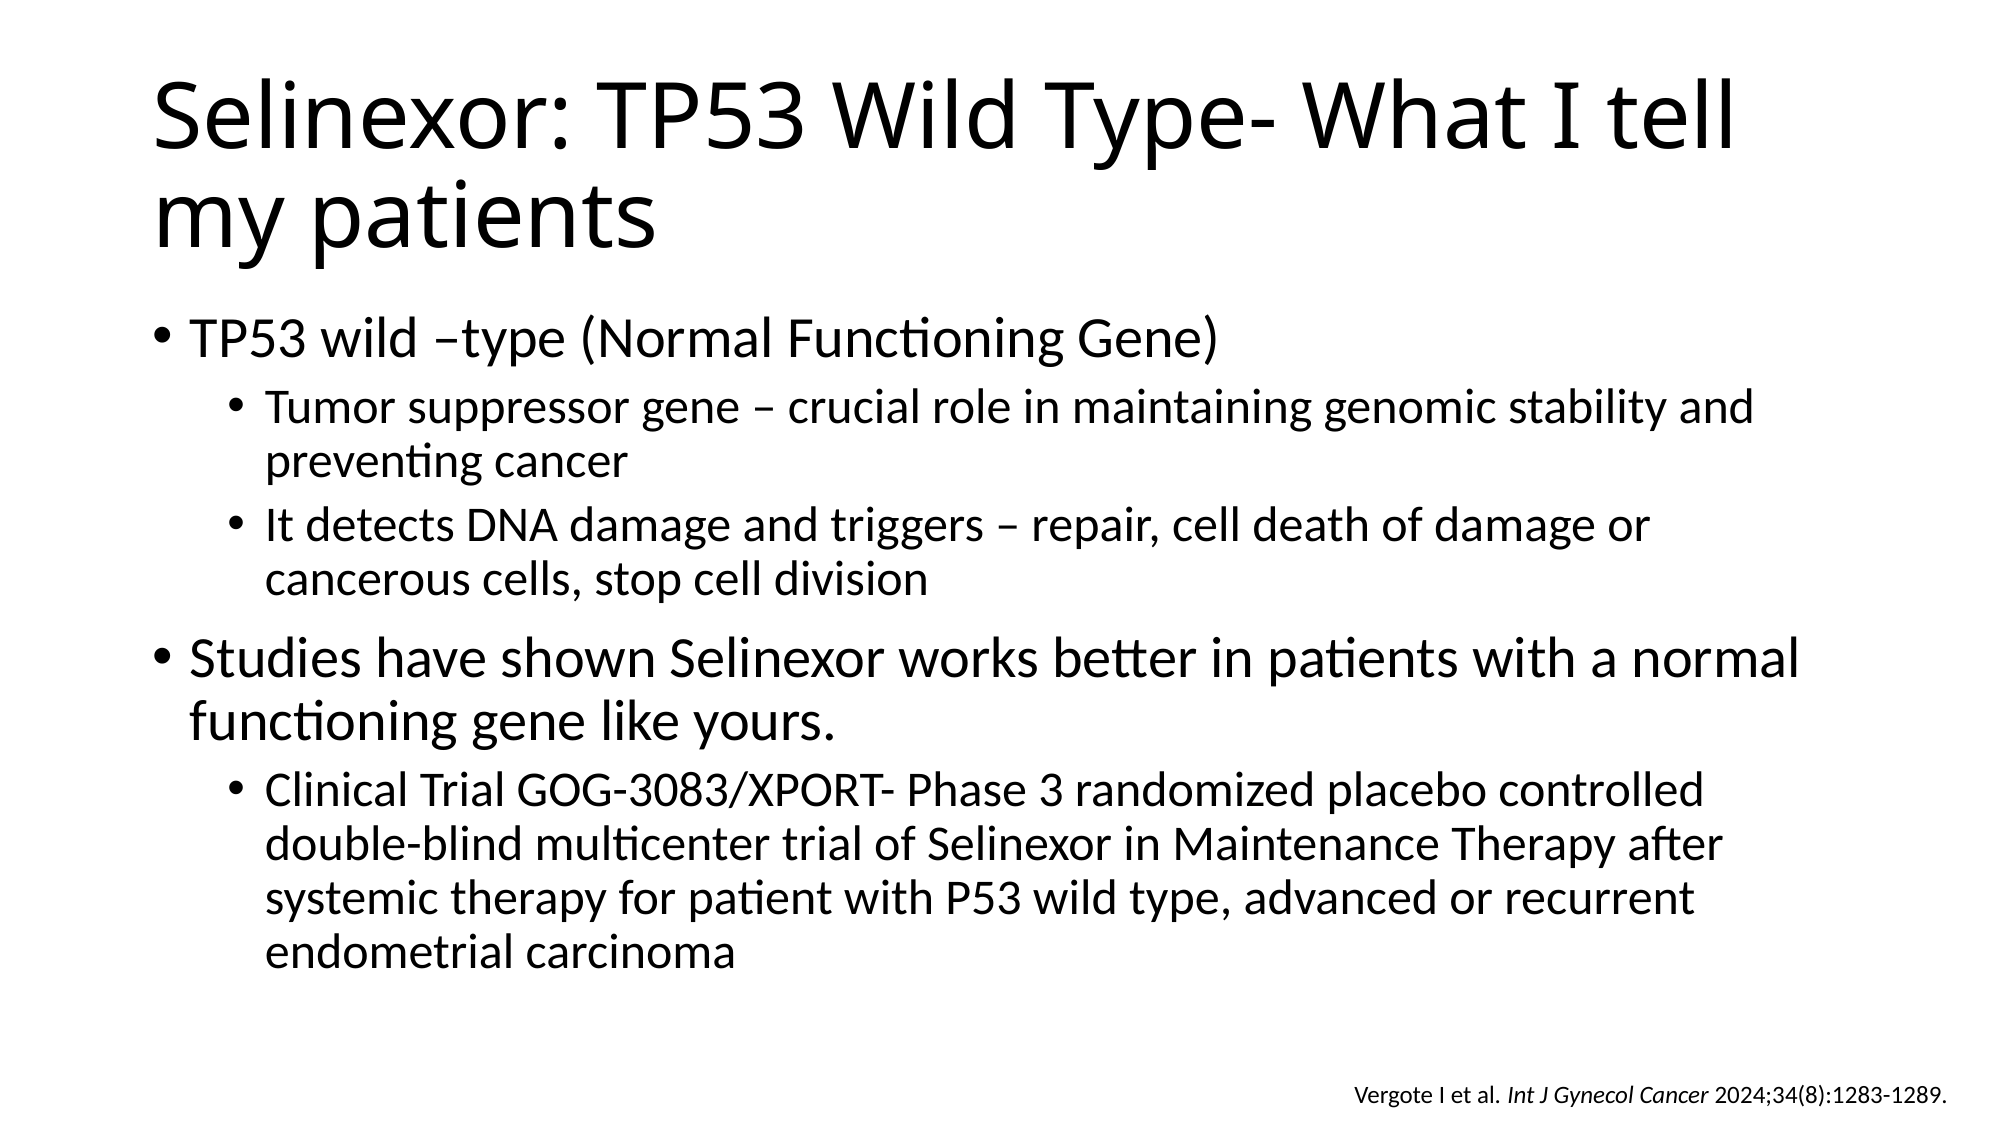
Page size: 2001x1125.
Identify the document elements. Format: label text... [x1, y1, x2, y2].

title Selinexor: TP53 Wild Type- What I tell my patients [137, 59, 1863, 278]
list TP53 wild –type (Normal Functioning Gene) Tumor suppressor gene – crucial role in maintaining genomic stability and preventing cancer It detects DNA damage and triggers – repair, cell death of damage or cancerous cells, stop cell division Studies have shown Selinexor works better in patients with a normal functioning gene like yours. Clinical Trial GOG-3083/XPORT- Phase 3 randomized placebo controlled double-blind multicenter trial of Selinexor in Maintenance Therapy after systemic therapy for patient with P53 wild type, advanced or recurrent endometrial carcinoma [137, 299, 1863, 1014]
text_box Vergote I et al. Int J Gynecol Cancer 2024;34(8):1283-1289. [1339, 1071, 1975, 1117]
